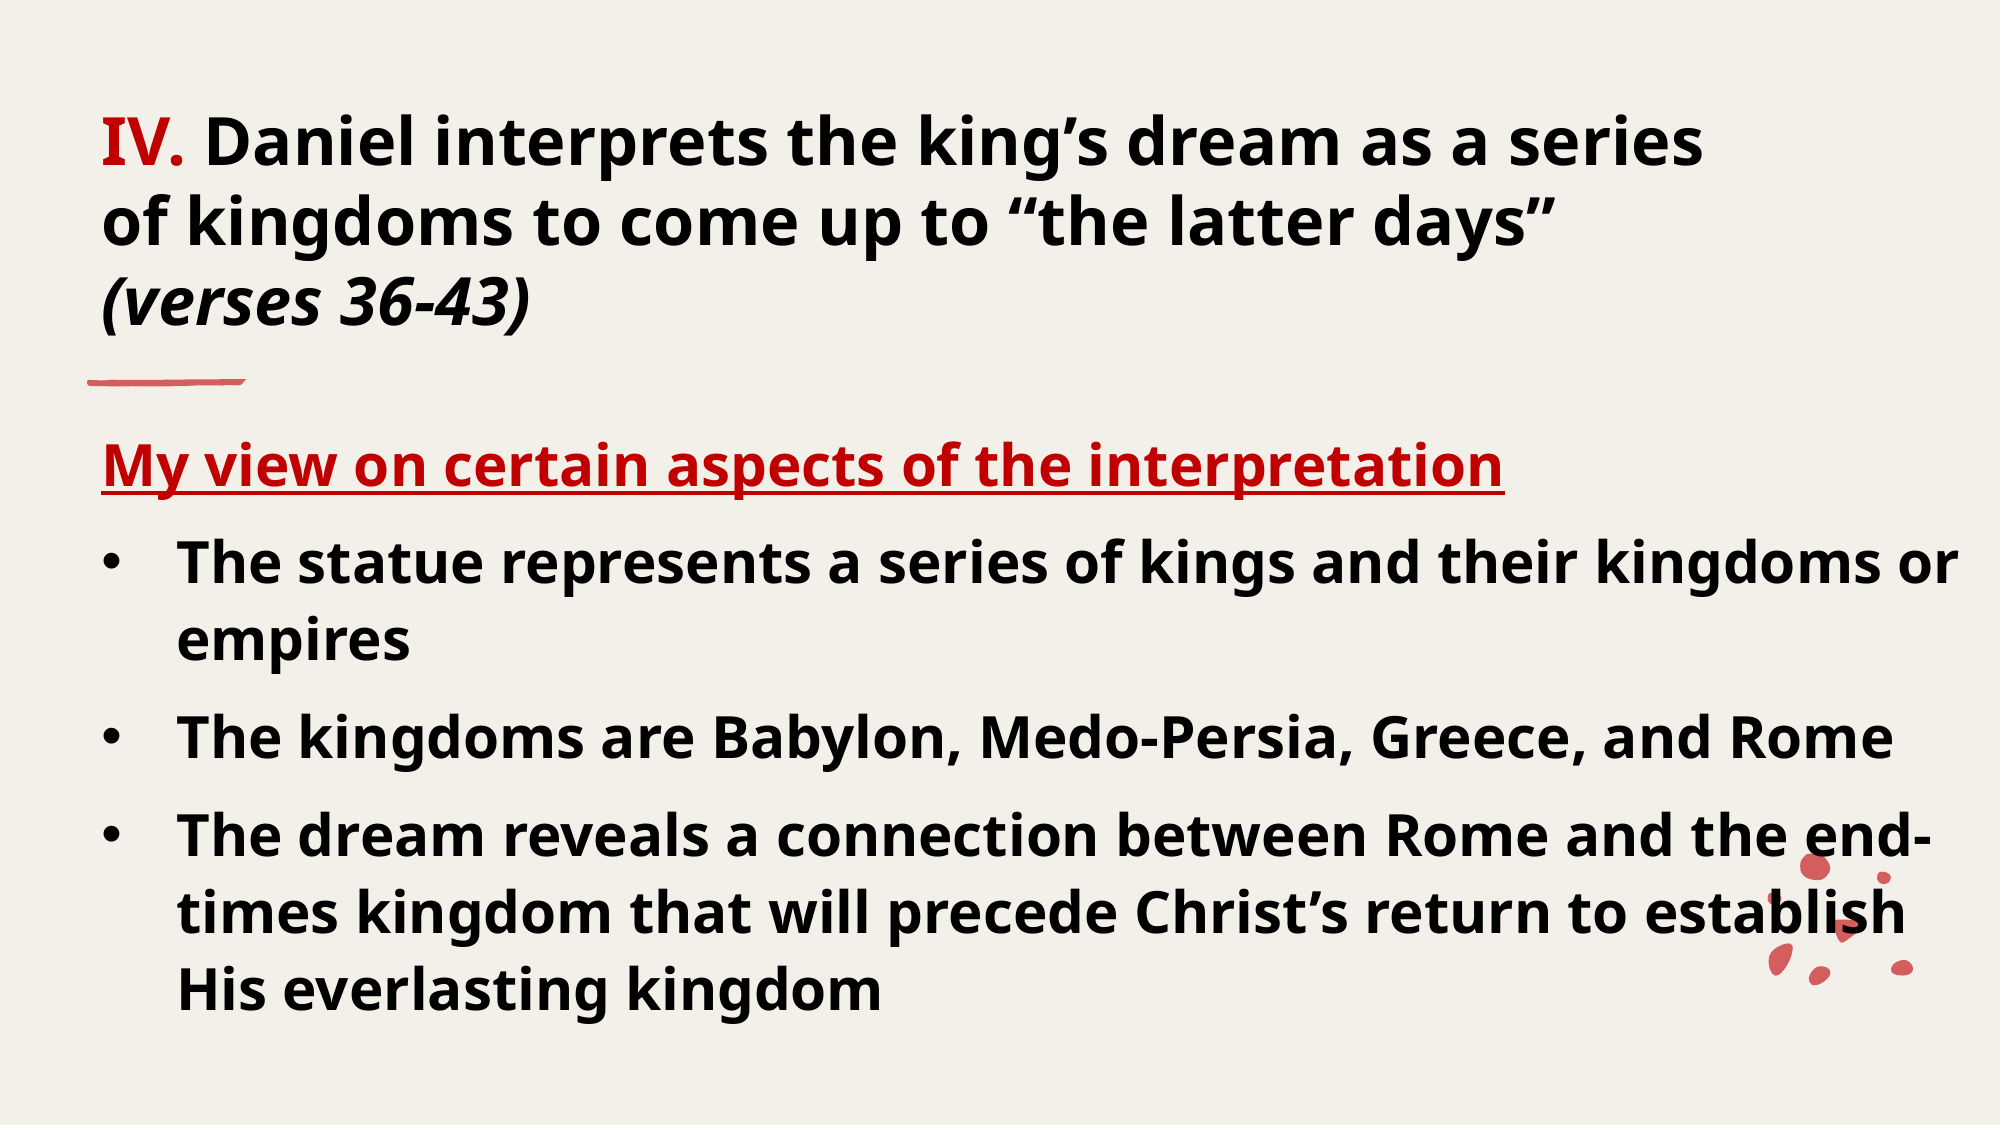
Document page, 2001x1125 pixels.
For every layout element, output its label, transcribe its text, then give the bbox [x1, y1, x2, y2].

title IV. Daniel interprets the king’s dream as a series of kingdoms to come up to “the latter days” (verses 36-43) [86, 129, 1740, 347]
list My view on certain aspects of the interpretation The statue represents a series of kings and their kingdoms or empires The kingdoms are Babylon, Medo-Persia, Greece, and Rome The dream reveals a connection between Rome and the end-times kingdom that will precede Christ’s return to establish His everlasting kingdom [86, 413, 1980, 1125]
